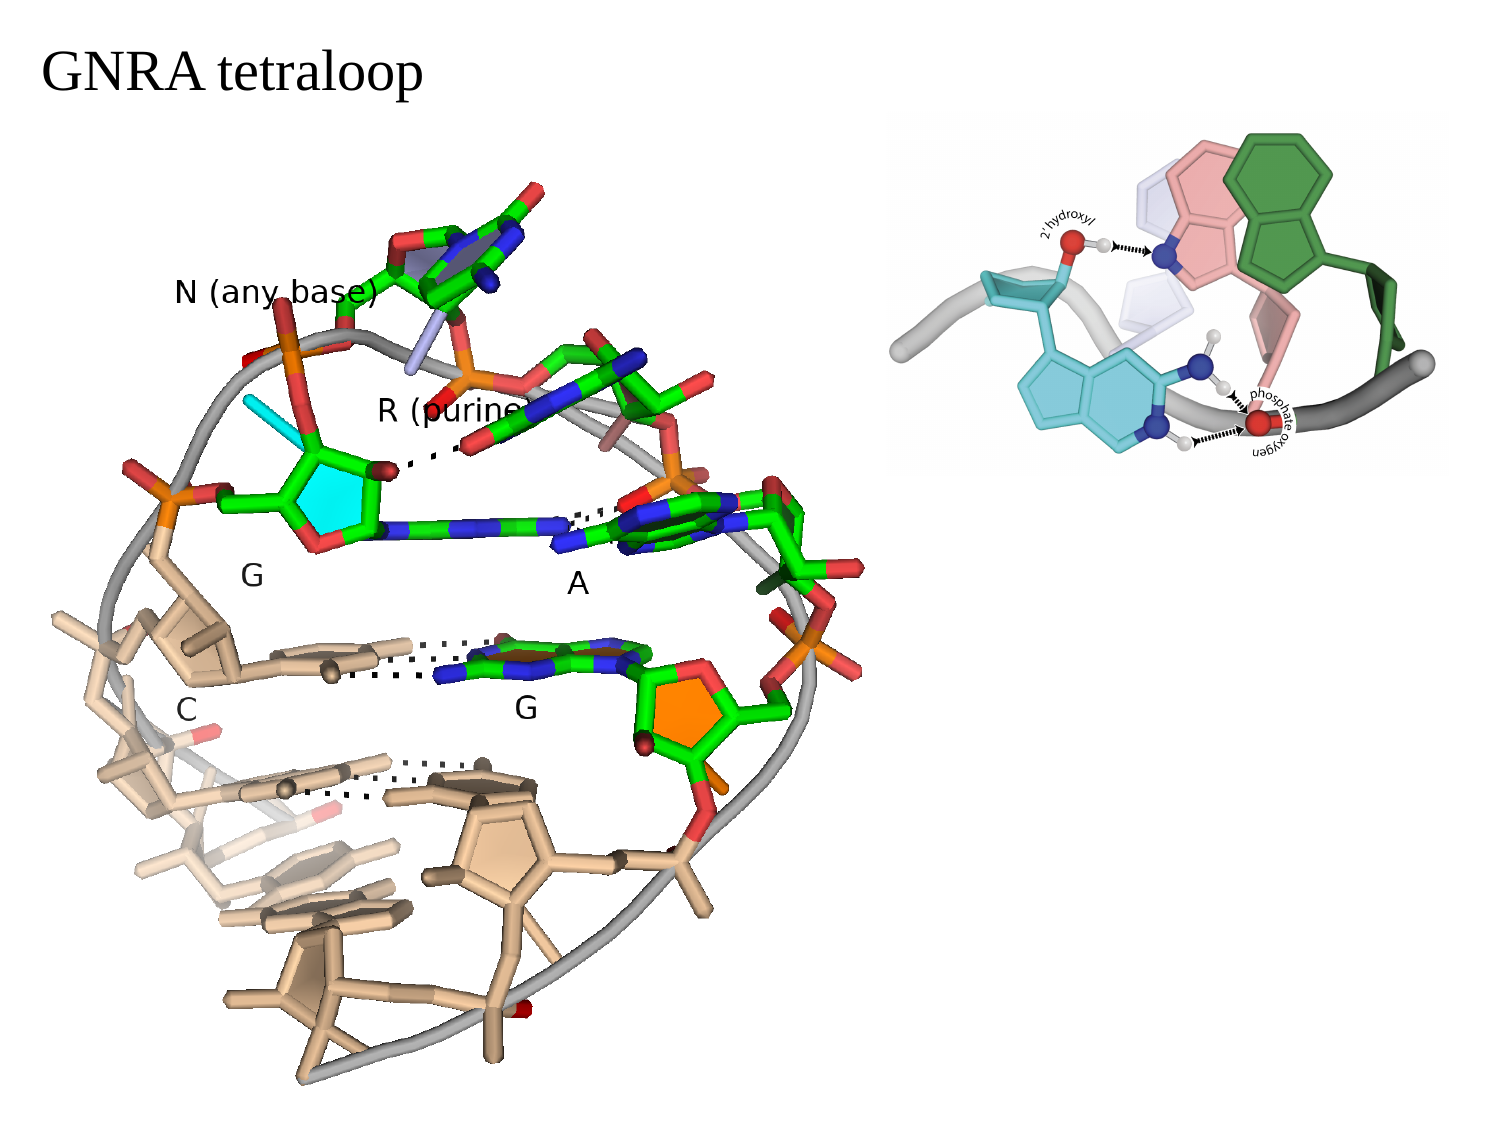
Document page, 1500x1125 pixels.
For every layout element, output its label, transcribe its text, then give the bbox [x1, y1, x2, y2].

picture [0, 111, 1450, 1101]
text_box GNRA tetraloop [27, 24, 441, 110]
